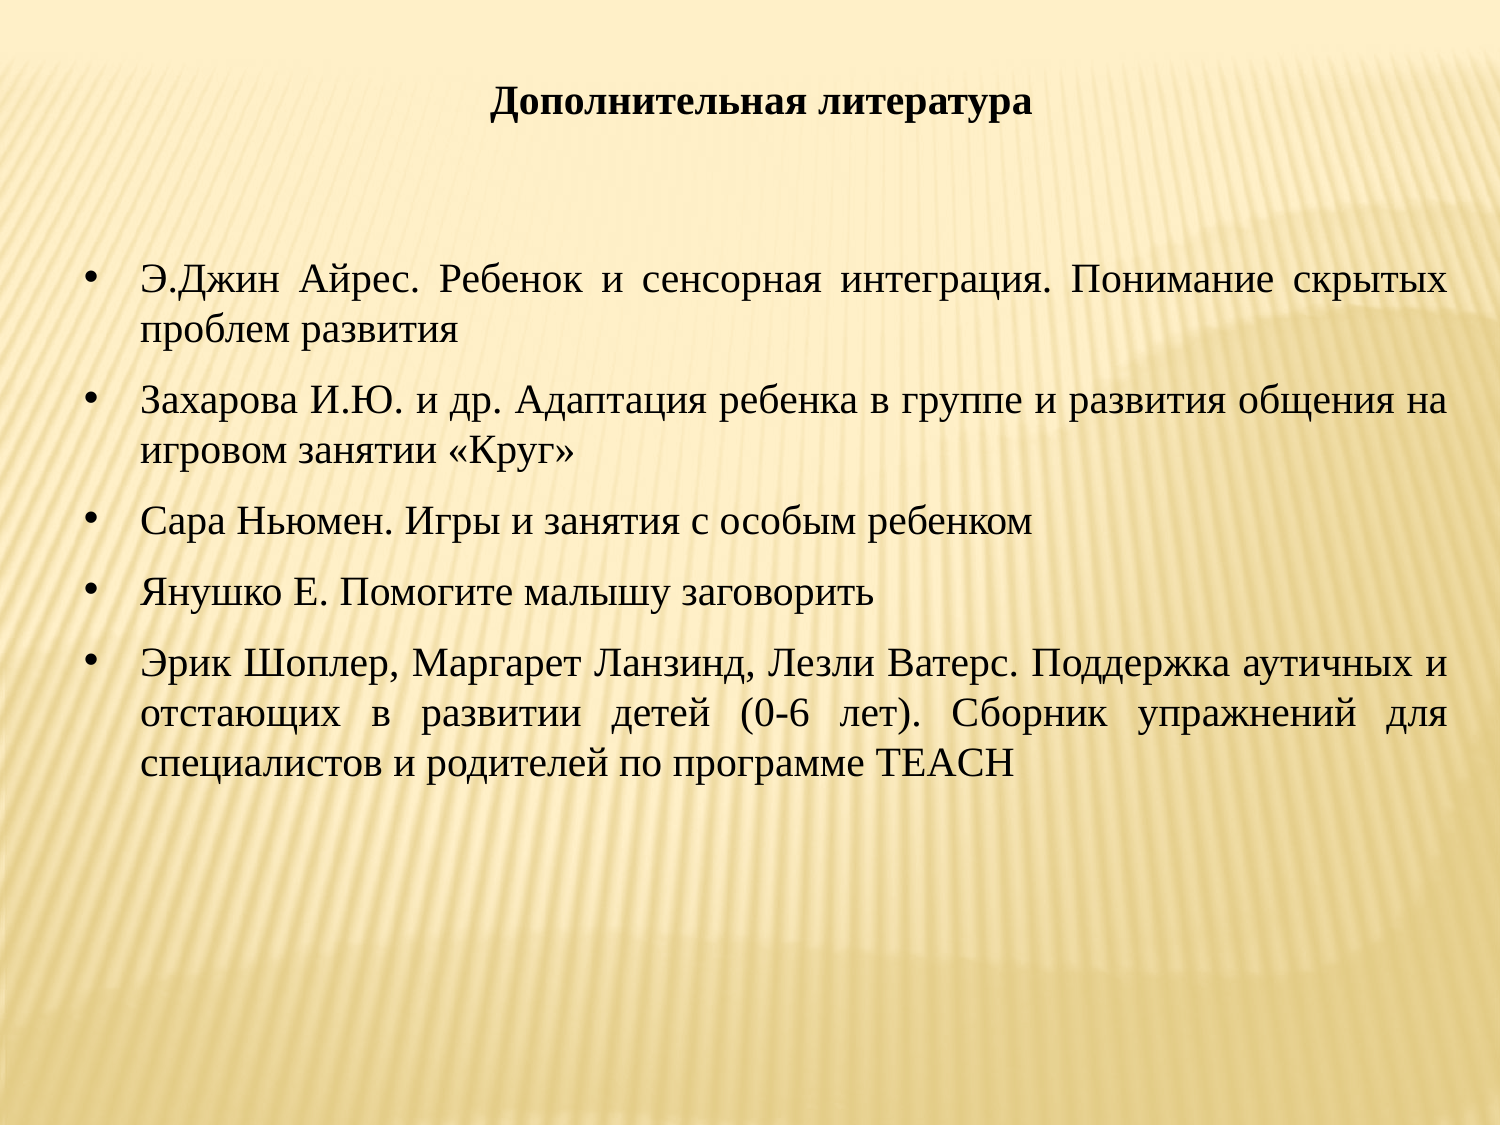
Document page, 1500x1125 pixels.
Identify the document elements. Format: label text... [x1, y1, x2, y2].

text_box Э.Джин Айрес. Ребенок и сенсорная интеграция. Понимание скрытых проблем развития Захарова И.Ю. и др. Адаптация ребенка в группе и развития общения на игровом занятии «Круг» Сара Ньюмен. Игры и занятия с особым ребенком Янушко Е. Помогите малышу заговорить Эрик Шоплер, Маргарет Ланзинд, Лезли Ватерc. Поддержка аутичных и отстающих в развитии детей (0-6 лет). Сборник упражнений для специалистов и родителей по программе TEACH [69, 243, 1464, 847]
text_box Дополнительная литература [475, 65, 1048, 131]
